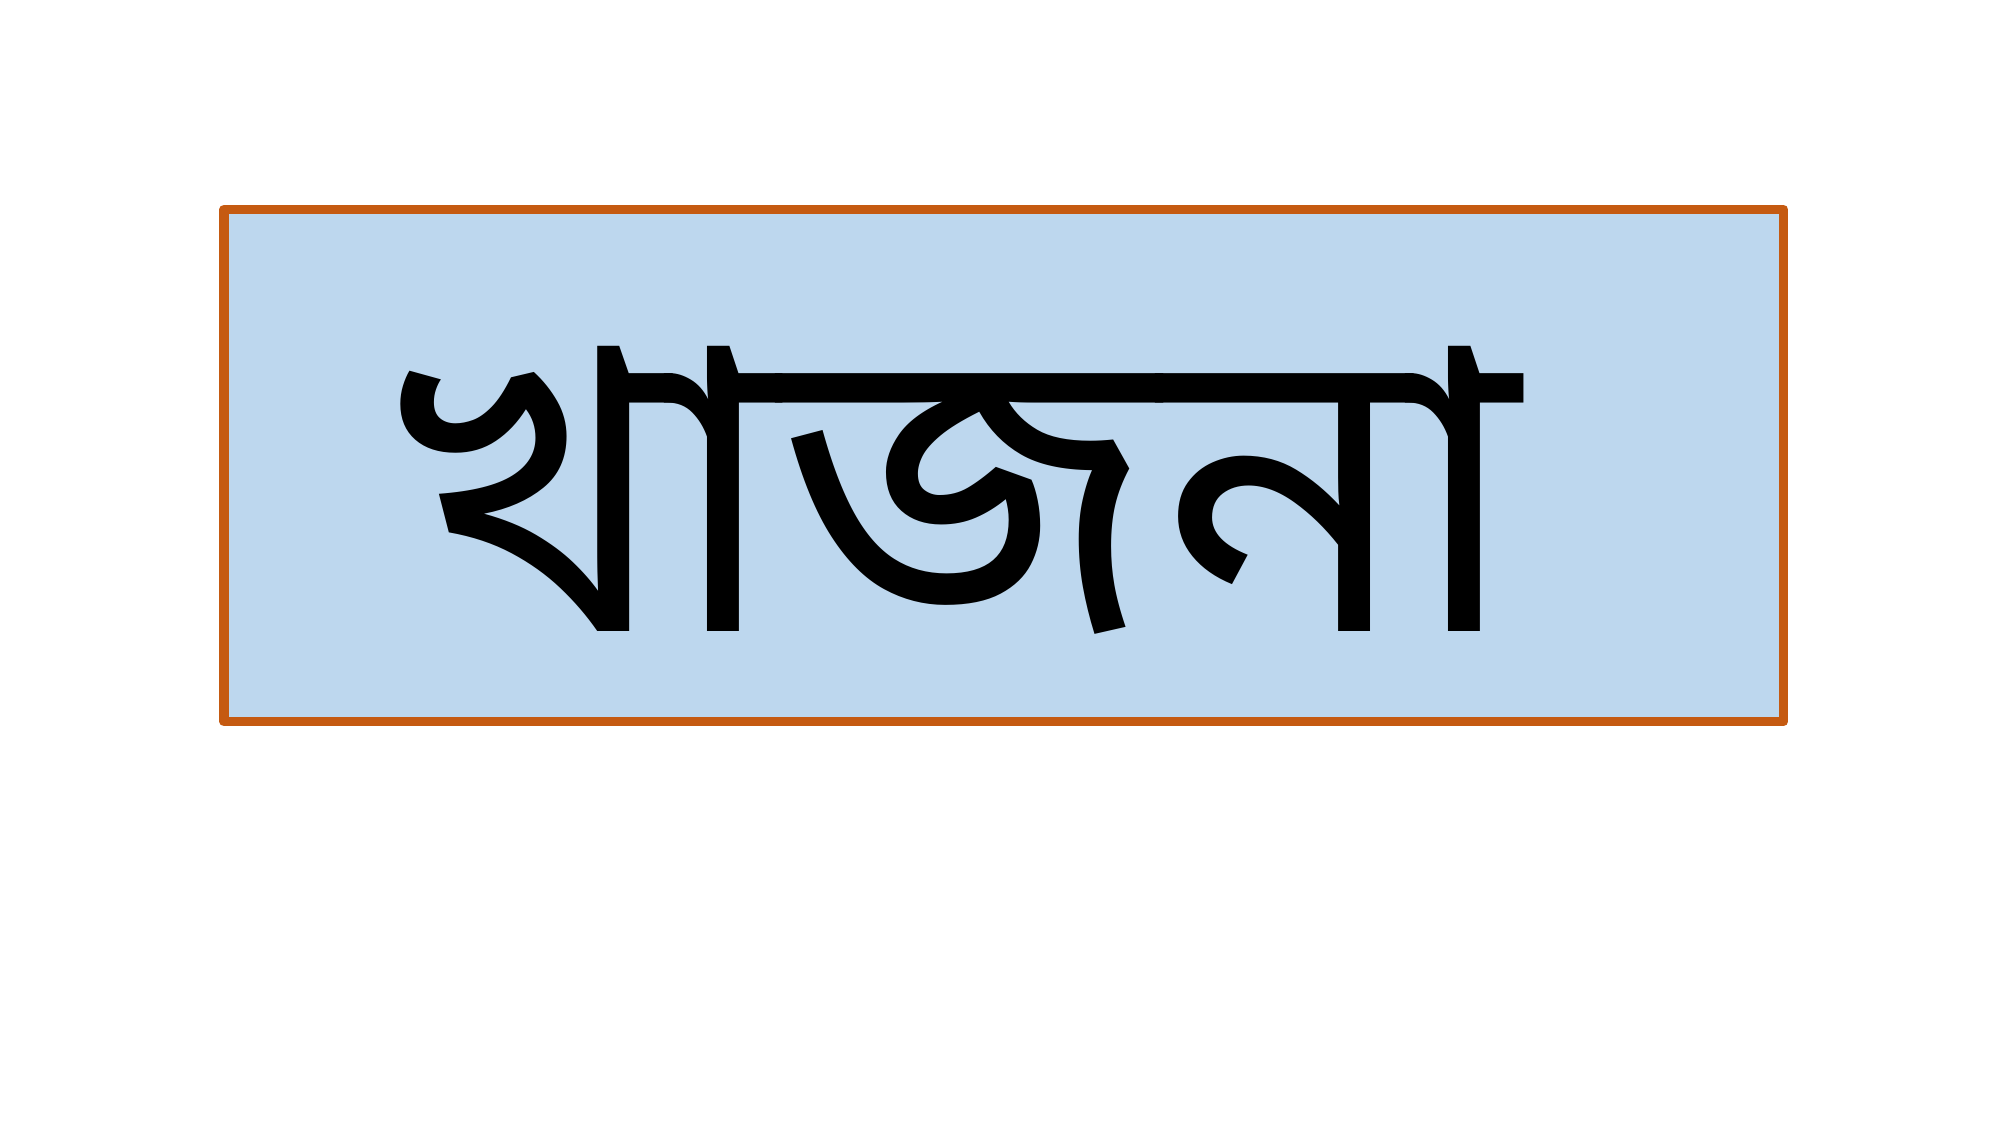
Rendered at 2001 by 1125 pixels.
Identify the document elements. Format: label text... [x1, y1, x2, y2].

text_box খাজনা [223, 209, 1784, 722]
